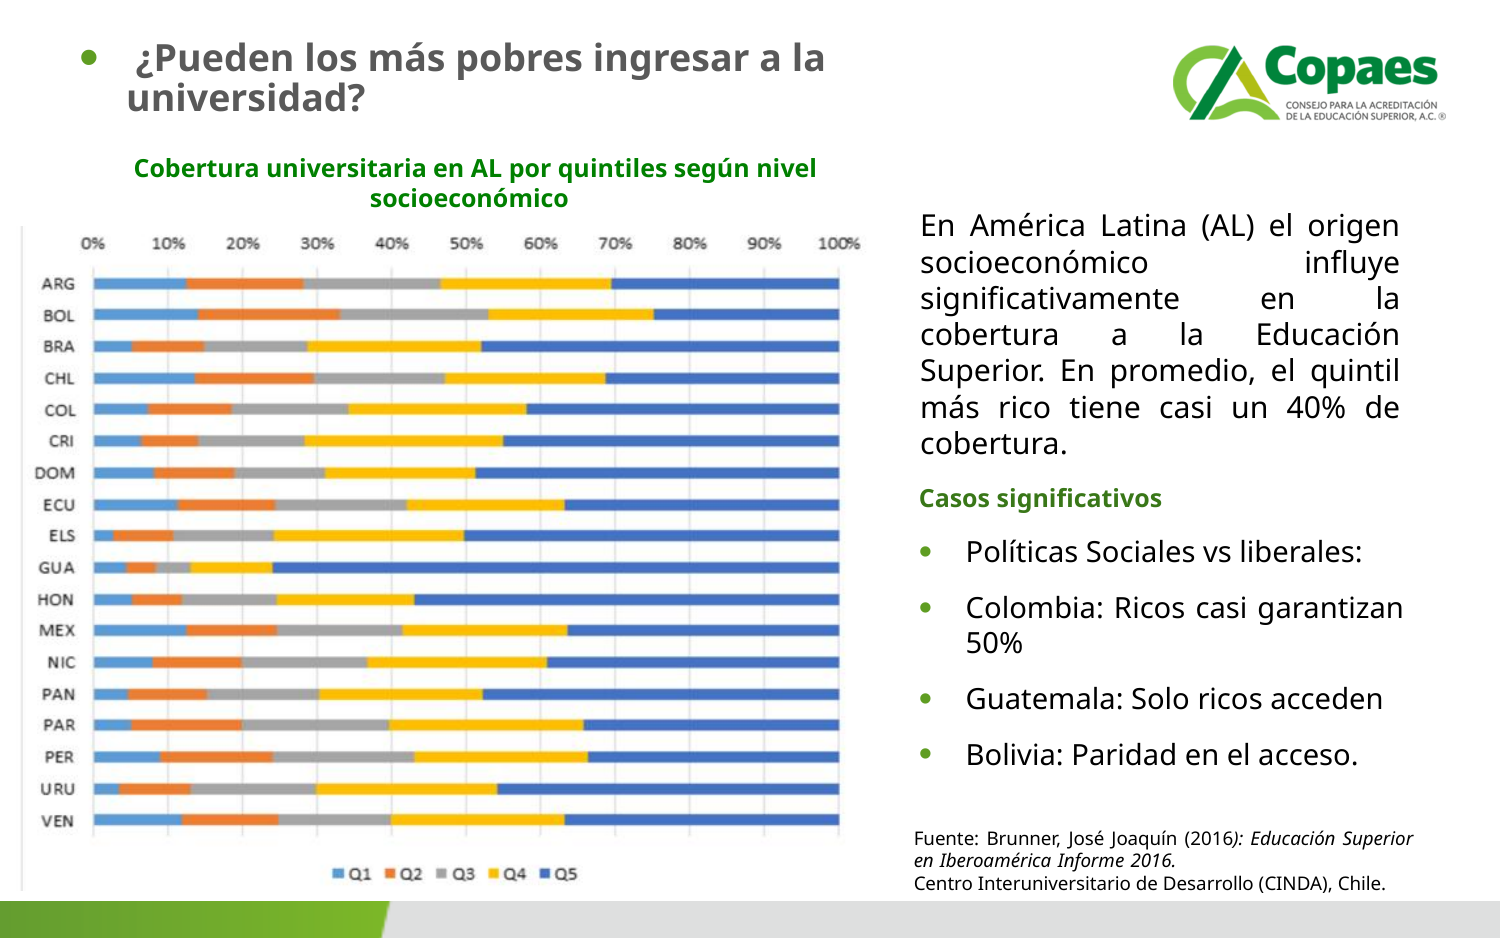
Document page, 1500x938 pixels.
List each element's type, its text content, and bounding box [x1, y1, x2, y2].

text_box Fuente: Brunner, José Joaquín (2016): Educación Superior en Iberoamérica Informe 2016. Centro Interuniversitario de Desarrollo (CINDA), Chile. [899, 819, 1428, 902]
picture [1173, 41, 1448, 128]
picture [15, 226, 874, 891]
text_box Casos significativos Políticas Sociales vs liberales: Colombia: Ricos casi garantizan 50% Guatemala: Solo ricos acceden Bolivia: Paridad en el acceso. [884, 475, 1420, 779]
text_box En América Latina (AL) el origen socioeconómico influye significativamente en la cobertura a la Educación Superior. En promedio, el quintil más rico tiene casi un 40% de cobertura. [886, 199, 1415, 468]
text_box ¿Pueden los más pobres ingresar a la universidad? [64, 16, 1039, 143]
text_box Cobertura universitaria en AL por quintiles según nivel socioeconómico [0, 145, 933, 220]
picture [0, 901, 1500, 938]
